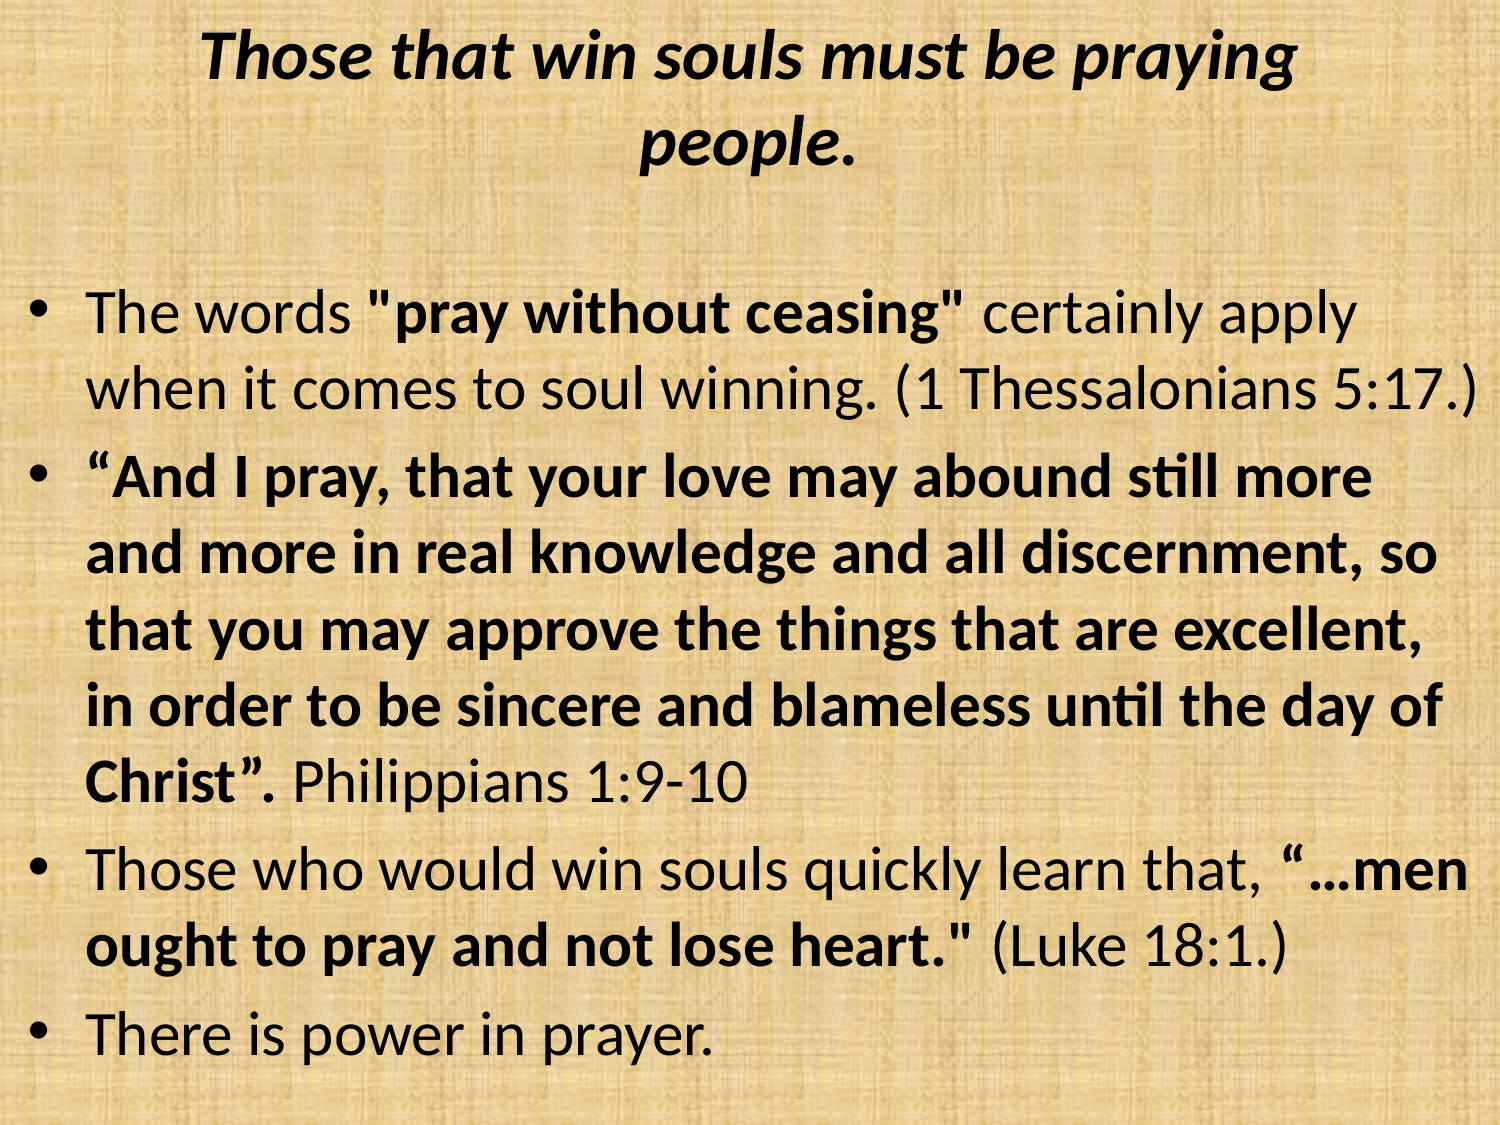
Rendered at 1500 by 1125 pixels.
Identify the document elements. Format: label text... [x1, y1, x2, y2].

title Those that win souls must be praying people. [75, 0, 1425, 188]
list The words "pray without ceasing" certainly apply when it comes to soul winning. (1 Thessalonians 5:17.) “And I pray, that your love may abound still more and more in real knowledge and all discernment, so that you may approve the things that are excellent, in order to be sincere and blameless until the day of Christ”. Philippians 1:9-10 Those who would win souls quickly learn that, “…men ought to pray and not lose heart." (Luke 18:1.) There is power in prayer. [12, 262, 1500, 1100]
picture [0, 0, 1500, 1125]
